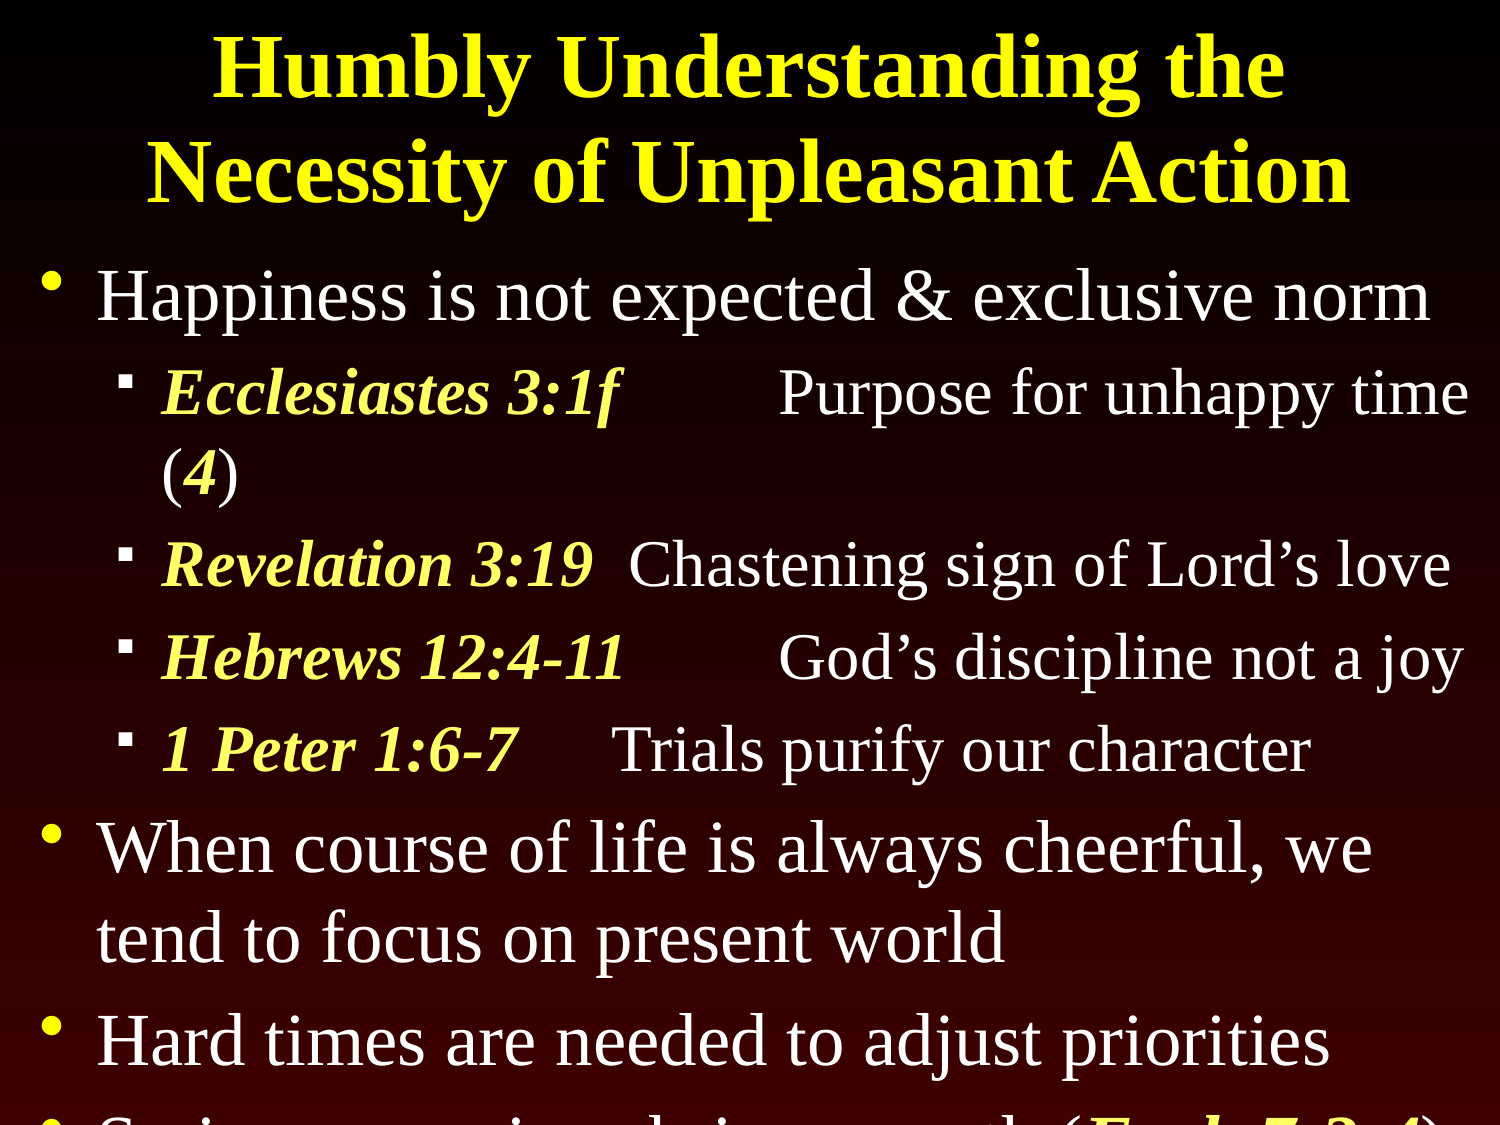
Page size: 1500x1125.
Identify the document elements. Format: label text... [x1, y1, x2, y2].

title Humbly Understanding the Necessity of Unpleasant Action [112, 24, 1388, 213]
list Happiness is not expected & exclusive norm Ecclesiastes 3:1f Purpose for unhappy time (4) Revelation 3:19 Chastening sign of Lord’s love Hebrews 12:4-11 God’s discipline not a joy 1 Peter 1:6-7 Trials purify our character When course of life is always cheerful, we tend to focus on present world Hard times are needed to adjust priorities Serious occasions bring growth (Eccl. 7:2-4) [24, 237, 1500, 1125]
